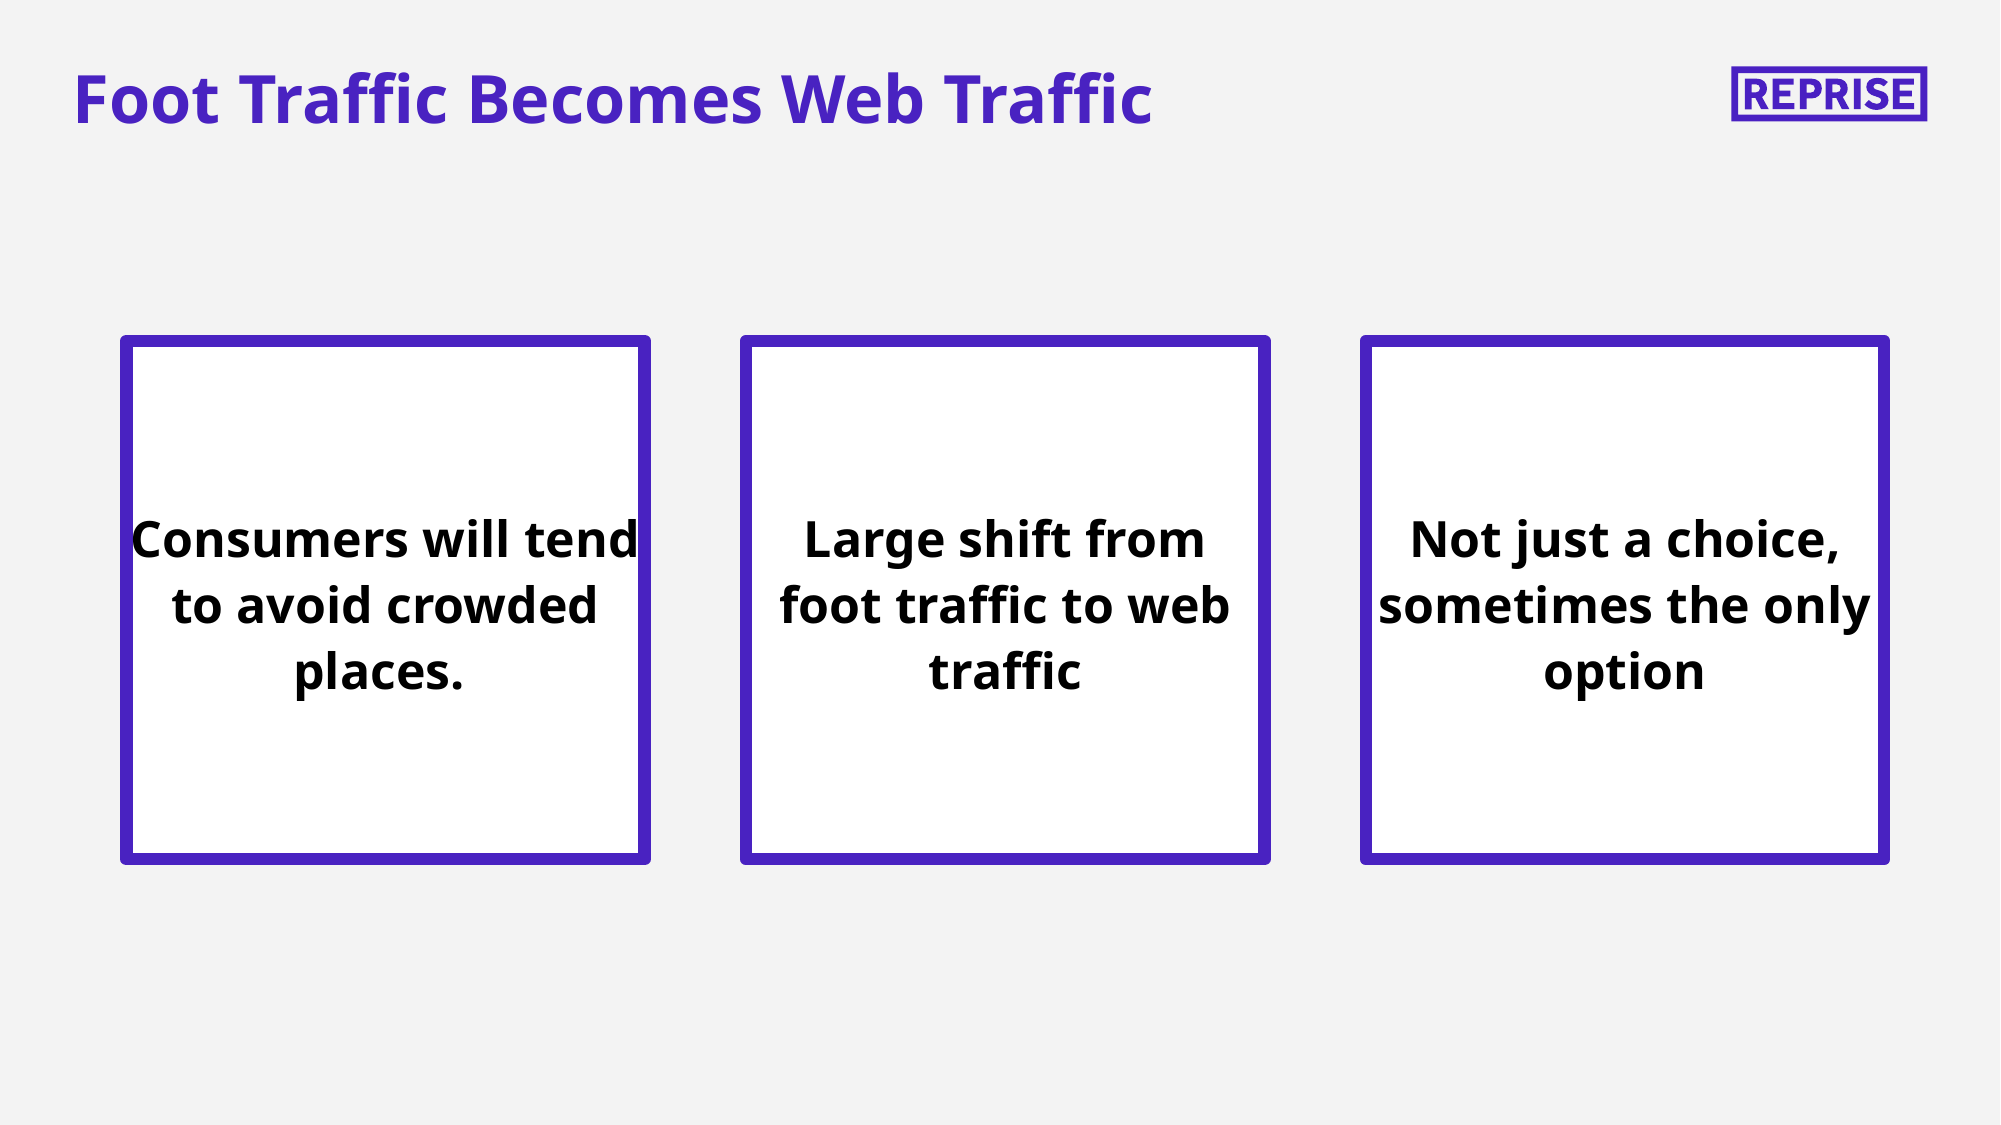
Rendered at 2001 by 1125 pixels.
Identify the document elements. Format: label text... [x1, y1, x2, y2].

list Large shift from foot traffic to web traffic [740, 335, 1271, 865]
list Not just a choice, sometimes the only option [1360, 335, 1890, 865]
list Consumers will tend to avoid crowded places. [120, 335, 651, 865]
title Foot Traffic Becomes Web Traffic [72, 66, 1666, 225]
